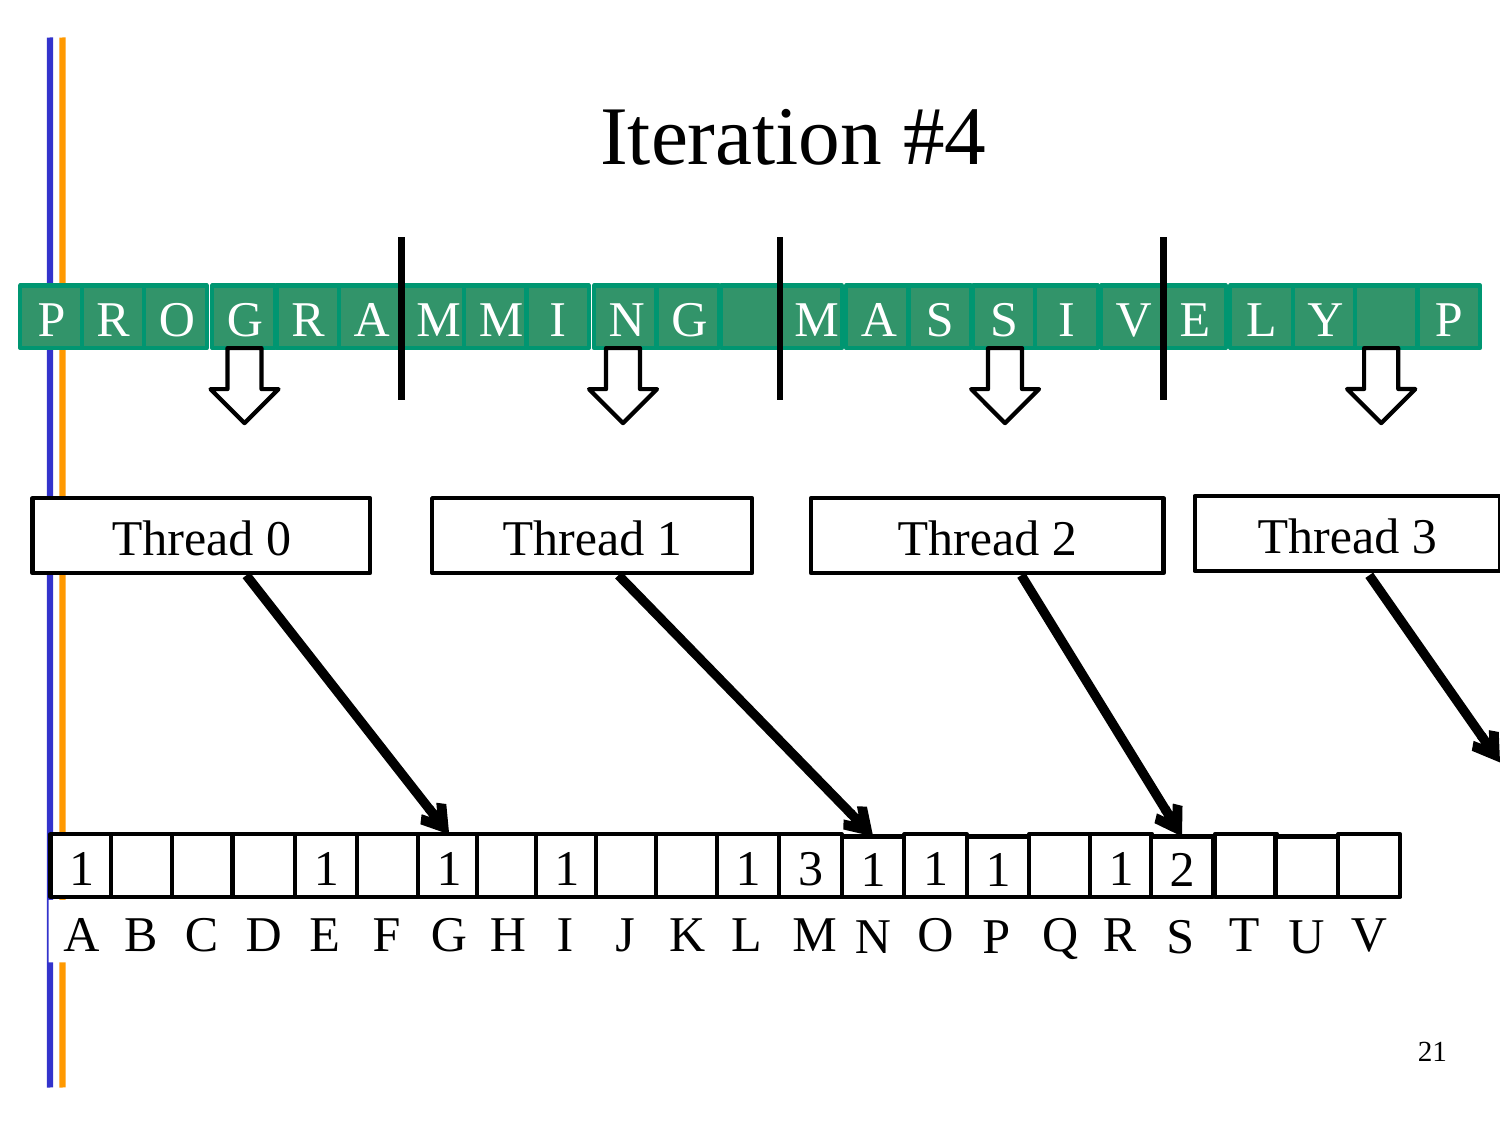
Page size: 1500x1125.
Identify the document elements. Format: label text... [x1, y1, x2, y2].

text_box O [142, 283, 209, 350]
text_box 3 [777, 846, 840, 899]
text_box I [524, 283, 591, 350]
text_box 1 [416, 832, 475, 899]
text_box Thread 1 [430, 496, 754, 575]
text_box [1336, 832, 1402, 899]
text_box P [18, 283, 80, 350]
text_box [475, 832, 534, 899]
text_box R [1086, 898, 1153, 964]
text_box [208, 346, 281, 426]
text_box [654, 846, 715, 899]
text_box Thread 2 [809, 496, 1166, 575]
text_box M [405, 283, 462, 350]
text_box S [906, 283, 973, 350]
text_box [1357, 283, 1416, 350]
text_box F [353, 898, 414, 964]
text_box C [168, 898, 229, 964]
text_box [1345, 346, 1418, 426]
text_box M [784, 283, 844, 350]
text_box H [473, 898, 532, 964]
text_box G [654, 283, 719, 350]
text_box T [1211, 898, 1277, 964]
text_box 1 [965, 834, 1027, 899]
text_box Thread 0 [30, 496, 372, 575]
slide_number 21 [1149, 1024, 1463, 1101]
text_box 2 [1149, 834, 1213, 899]
text_box P [963, 900, 1030, 967]
text_box N [592, 283, 654, 350]
text_box V [1100, 283, 1159, 350]
text_box Thread 3 [1193, 494, 1500, 573]
text_box [230, 832, 293, 899]
text_box A [337, 283, 397, 350]
text_box L [713, 898, 775, 964]
text_box O [900, 898, 967, 964]
text_box Y [1295, 283, 1357, 350]
text_box M [462, 283, 524, 350]
text_box [109, 832, 170, 899]
text_box I [532, 898, 592, 964]
text_box [170, 832, 230, 899]
text_box [1213, 832, 1279, 899]
text_box [355, 843, 416, 899]
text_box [246, 574, 450, 835]
text_box K [652, 898, 713, 964]
text_box 1 [840, 834, 902, 899]
title Iteration #4 [112, 37, 1475, 225]
text_box I [1037, 283, 1100, 350]
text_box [618, 574, 874, 837]
text_box Q [1025, 898, 1086, 964]
text_box G [414, 898, 473, 964]
text_box J [592, 898, 652, 964]
text_box 1 [534, 832, 594, 899]
text_box M [775, 898, 842, 964]
text_box D [229, 898, 291, 964]
text_box A [47, 898, 107, 964]
text_box L [1228, 283, 1295, 350]
text_box [1273, 834, 1336, 899]
text_box R [274, 283, 337, 350]
text_box N [838, 900, 905, 967]
text_box V [1334, 898, 1401, 964]
text_box 1 [1088, 846, 1149, 899]
text_box [594, 832, 654, 899]
text_box 1 [48, 832, 109, 899]
text_box G [210, 283, 274, 350]
text_box S [973, 283, 1037, 350]
text_box A [844, 283, 906, 350]
text_box S [1147, 900, 1213, 967]
text_box 1 [715, 846, 777, 899]
text_box [587, 346, 659, 426]
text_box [1021, 574, 1183, 837]
text_box P [1416, 283, 1482, 350]
text_box E [291, 898, 353, 964]
text_box R [80, 283, 142, 350]
text_box 1 [902, 832, 969, 899]
text_box [1027, 846, 1088, 899]
text_box [719, 283, 775, 350]
text_box U [1272, 900, 1338, 967]
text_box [1368, 574, 1500, 763]
text_box E [1168, 283, 1228, 350]
text_box B [107, 898, 168, 964]
text_box 1 [293, 843, 355, 899]
text_box [969, 346, 1042, 426]
